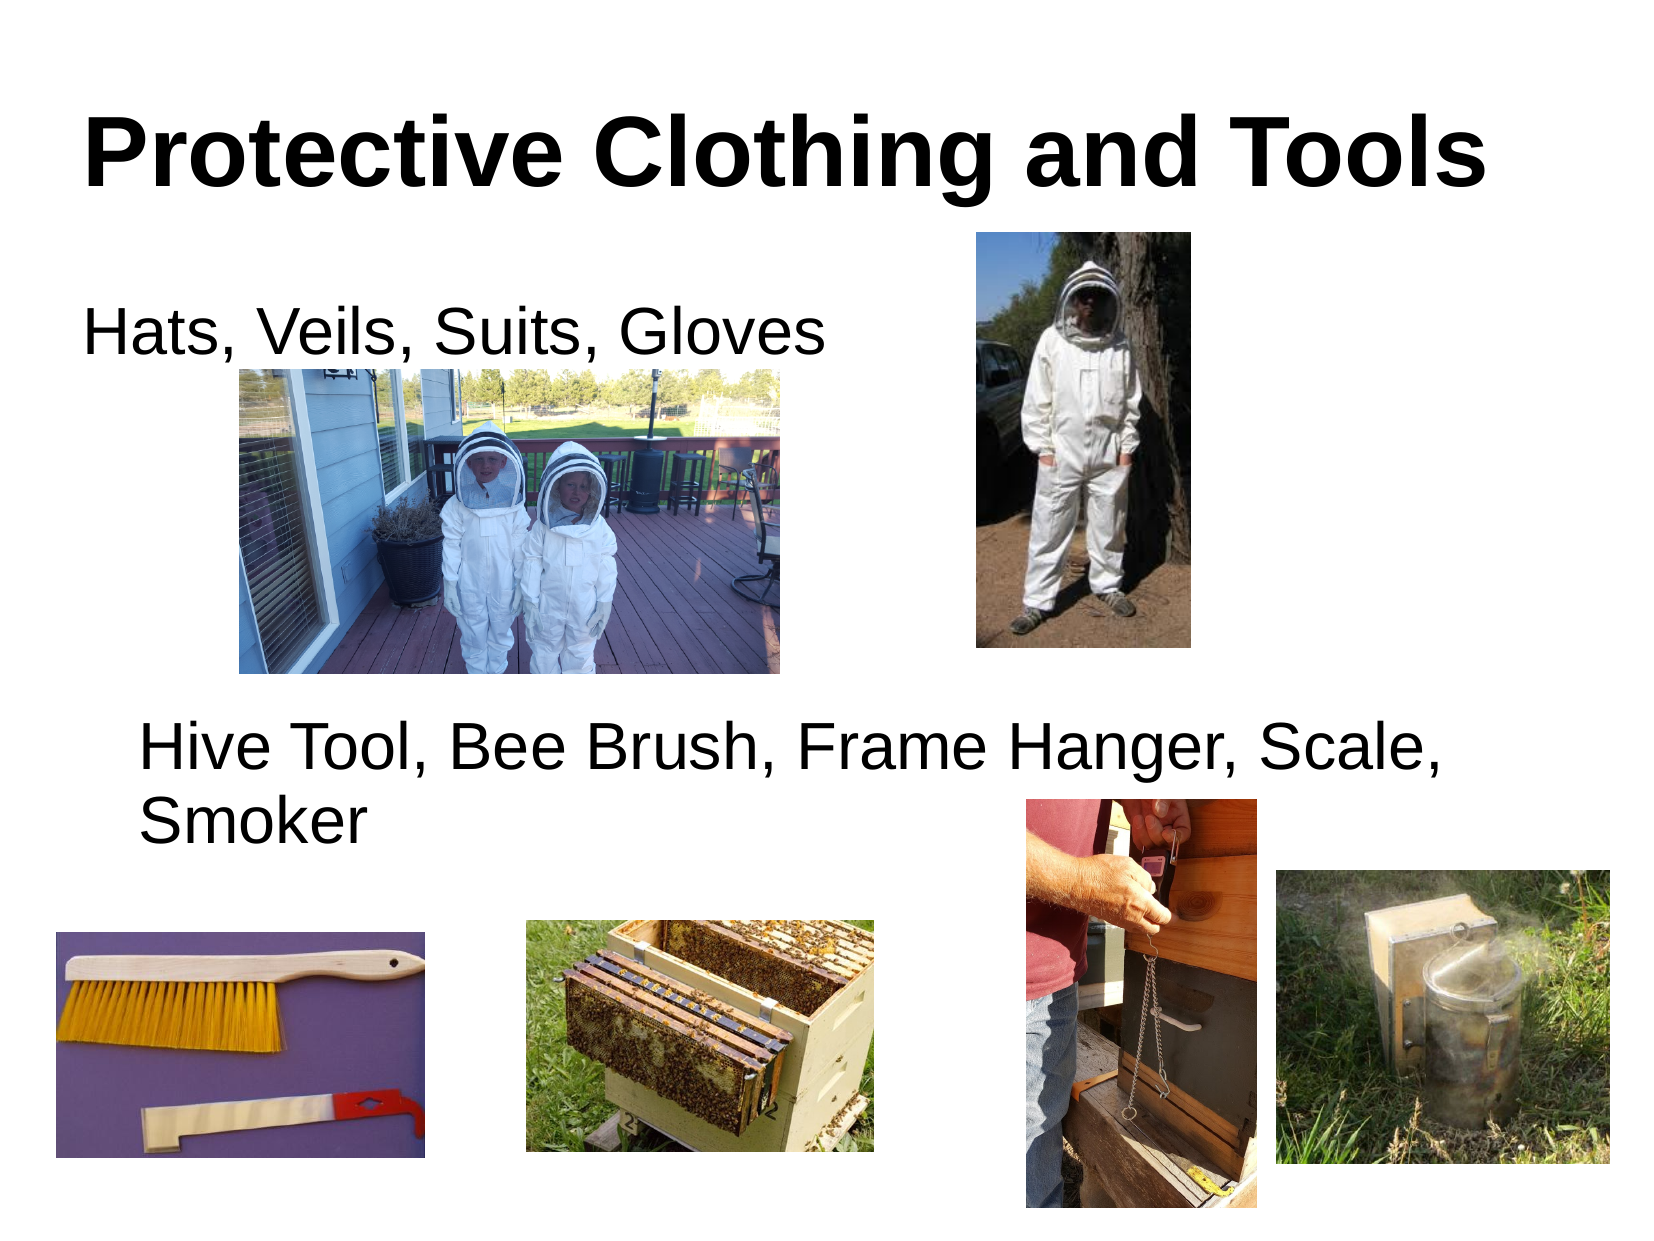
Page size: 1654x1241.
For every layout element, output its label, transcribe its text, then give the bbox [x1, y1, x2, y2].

picture [526, 919, 874, 1152]
picture [239, 369, 780, 675]
picture [56, 932, 425, 1158]
title Protective Clothing and Tools [82, 49, 1571, 257]
picture [1276, 869, 1610, 1165]
picture [1026, 798, 1257, 1208]
picture [976, 232, 1192, 648]
list Hats, Veils, Suits, Gloves Hive Tool, Bee Brush, Frame Hanger, Scale, Smoker [82, 289, 1571, 1241]
